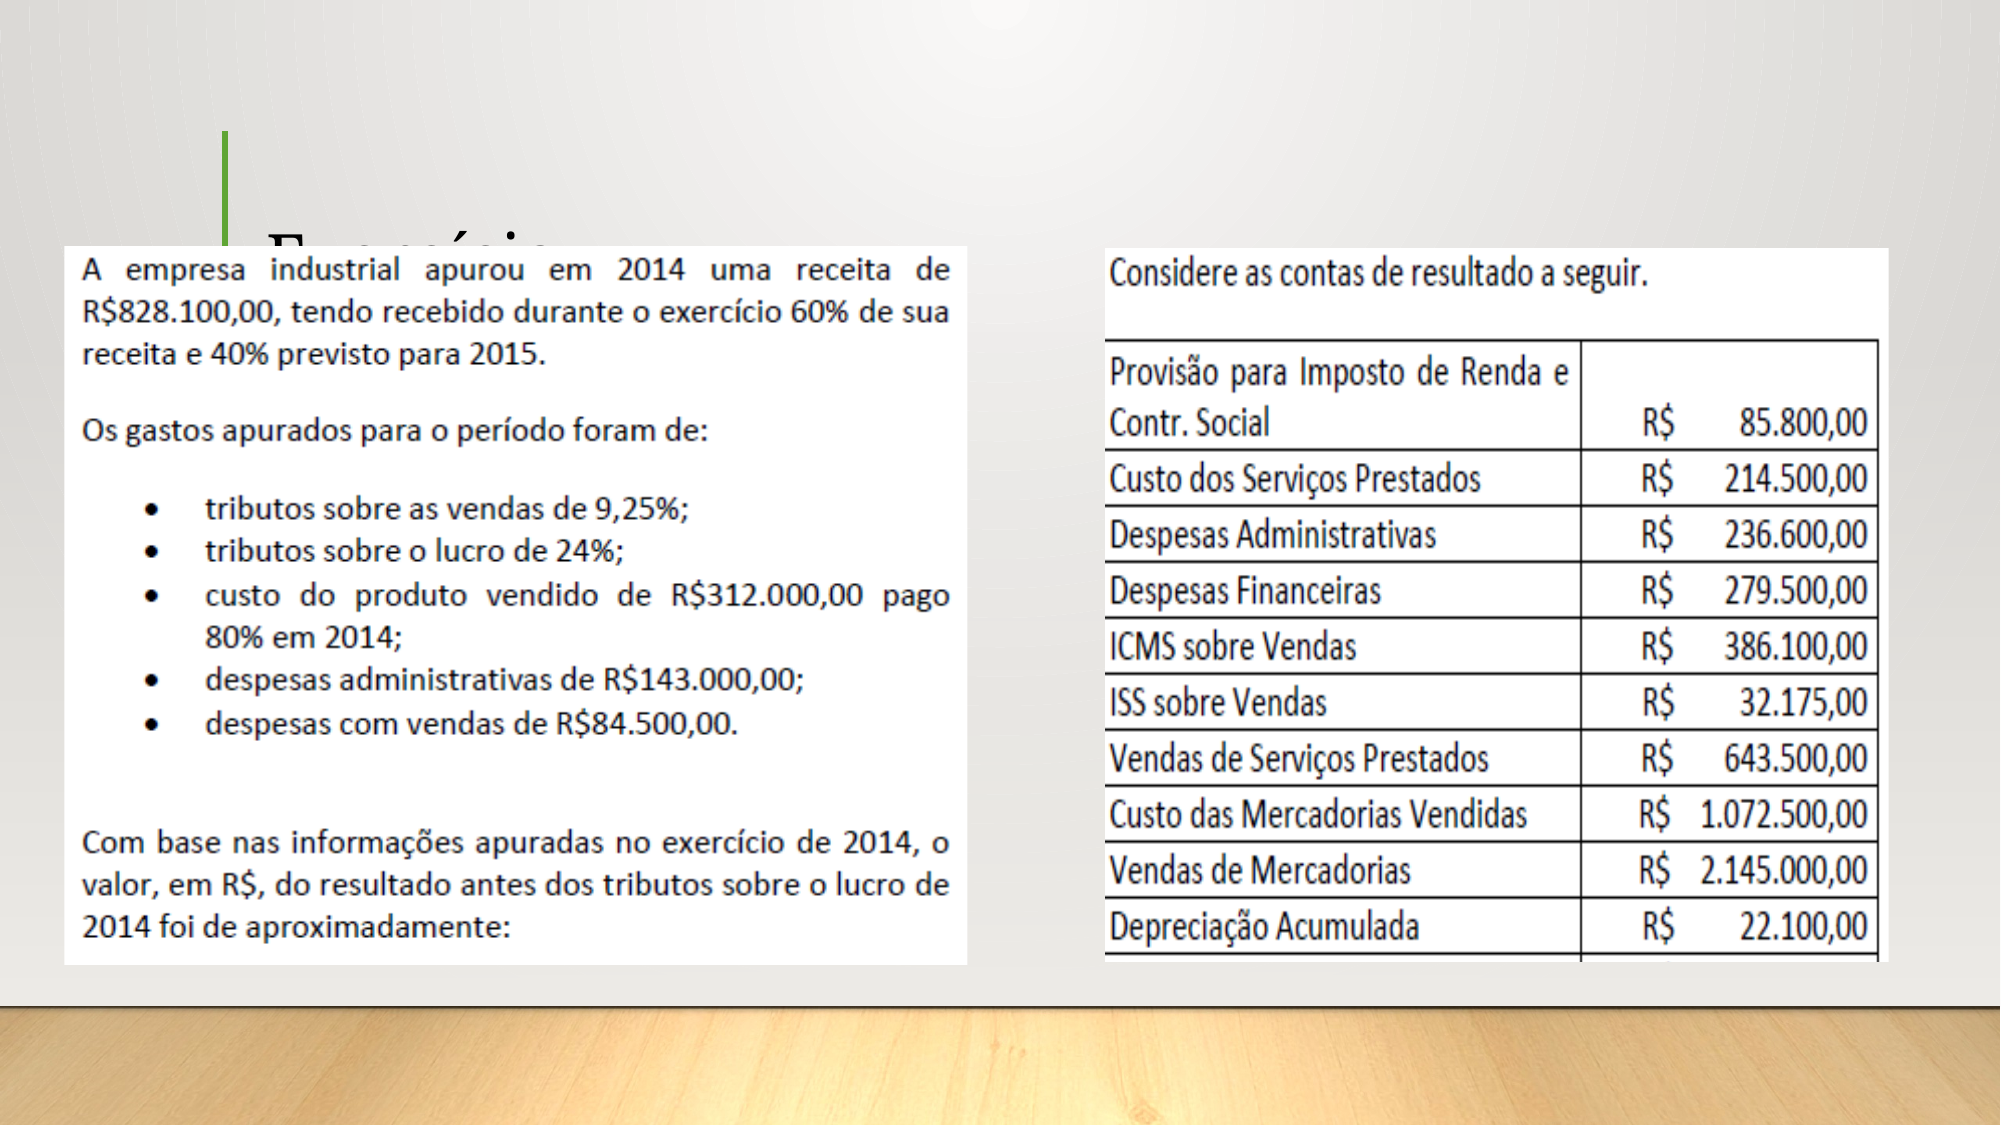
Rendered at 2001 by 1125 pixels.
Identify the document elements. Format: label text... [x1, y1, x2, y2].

title Exercício [251, 131, 1814, 305]
picture [63, 245, 968, 965]
picture [1104, 248, 1889, 962]
picture [0, 1006, 2000, 1125]
